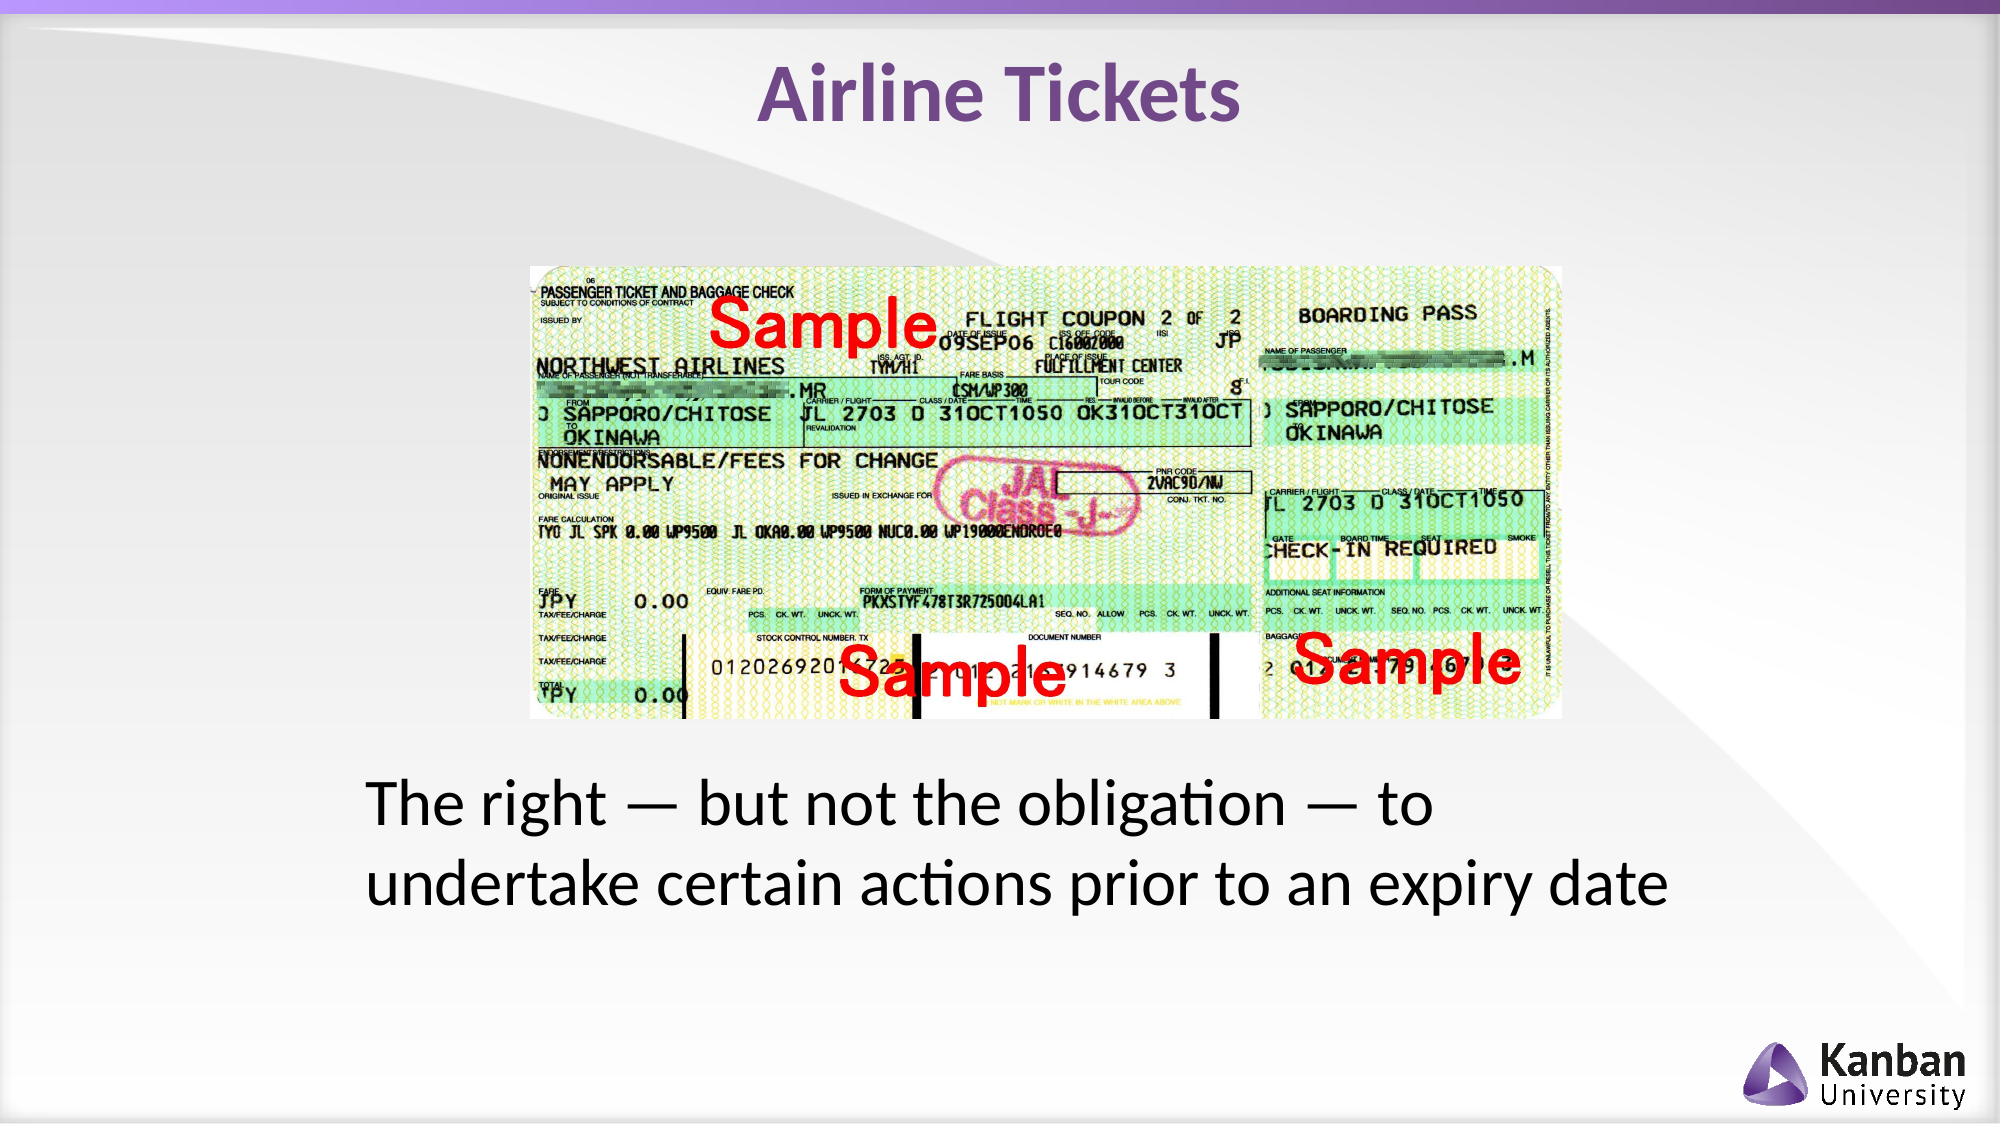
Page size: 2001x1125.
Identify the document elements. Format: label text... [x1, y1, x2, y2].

text_box The right — but not the obligation — to undertake certain actions prior to an expiry date [349, 751, 1700, 979]
picture [0, 14, 2000, 1125]
title Airline Tickets [55, 11, 1945, 164]
